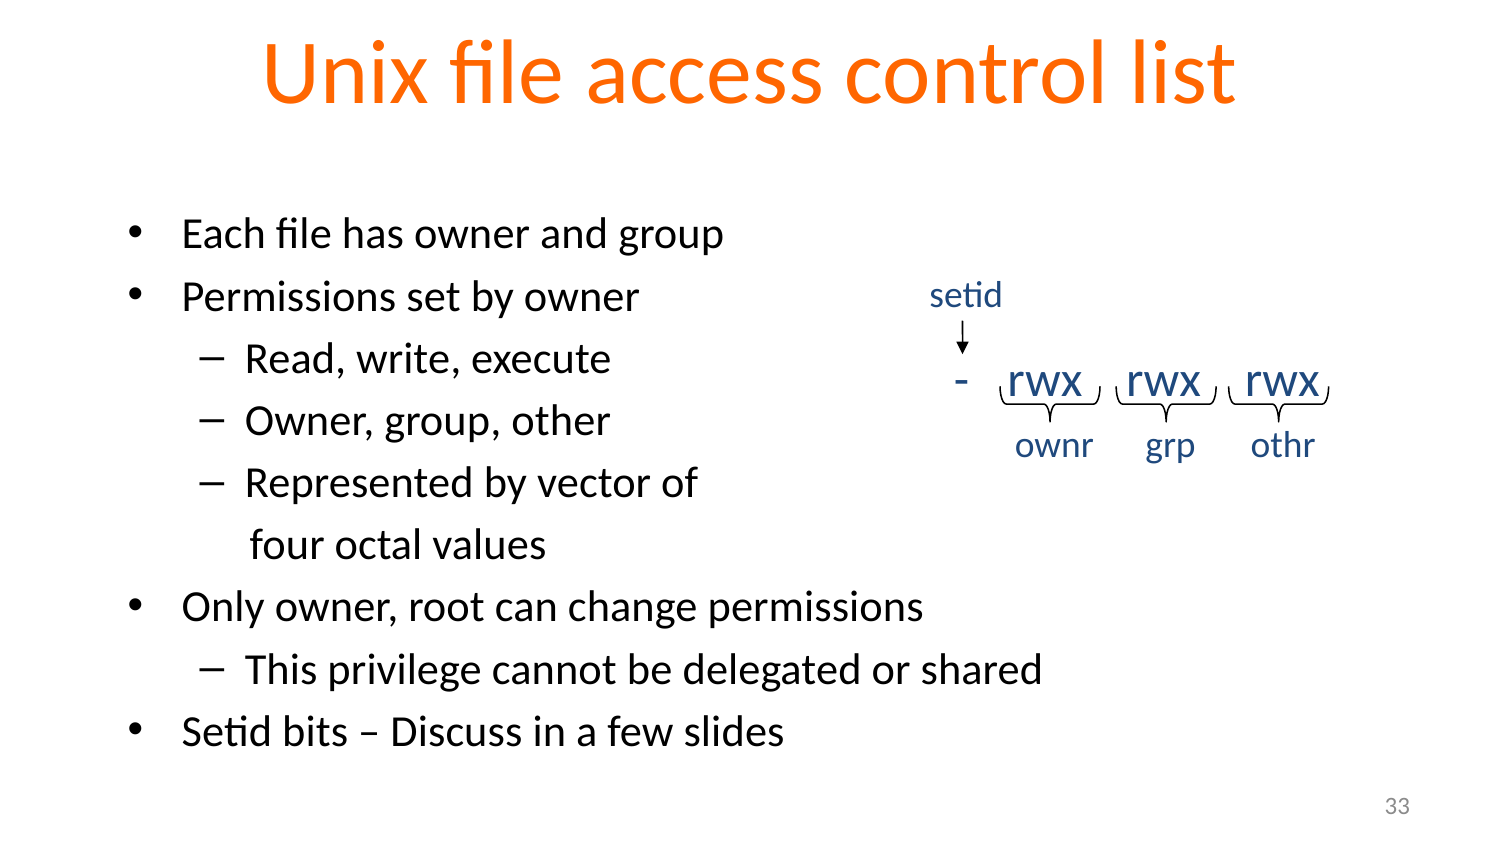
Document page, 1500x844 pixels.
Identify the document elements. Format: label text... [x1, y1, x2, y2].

text_box ownr [999, 412, 1109, 473]
text_box rwx [1111, 339, 1217, 415]
text_box grp [1130, 412, 1211, 473]
slide_number 33 [1074, 782, 1425, 827]
title Unix file access control list [75, 0, 1425, 138]
text_box [956, 320, 969, 355]
text_box rwx [992, 339, 1098, 415]
text_box setid [914, 262, 1019, 323]
text_box [1000, 386, 1101, 412]
text_box [1116, 386, 1217, 412]
text_box rwx [1229, 339, 1335, 415]
list Each file has owner and group Permissions set by owner Read, write, execute Owner, group, other Represented by vector of four octal values Only owner, root can change permissions This privilege cannot be delegated or shared Setid bits – Discuss in a few slides [112, 196, 1355, 769]
text_box - [939, 339, 985, 415]
text_box othr [1235, 412, 1331, 473]
text_box [1228, 386, 1329, 412]
